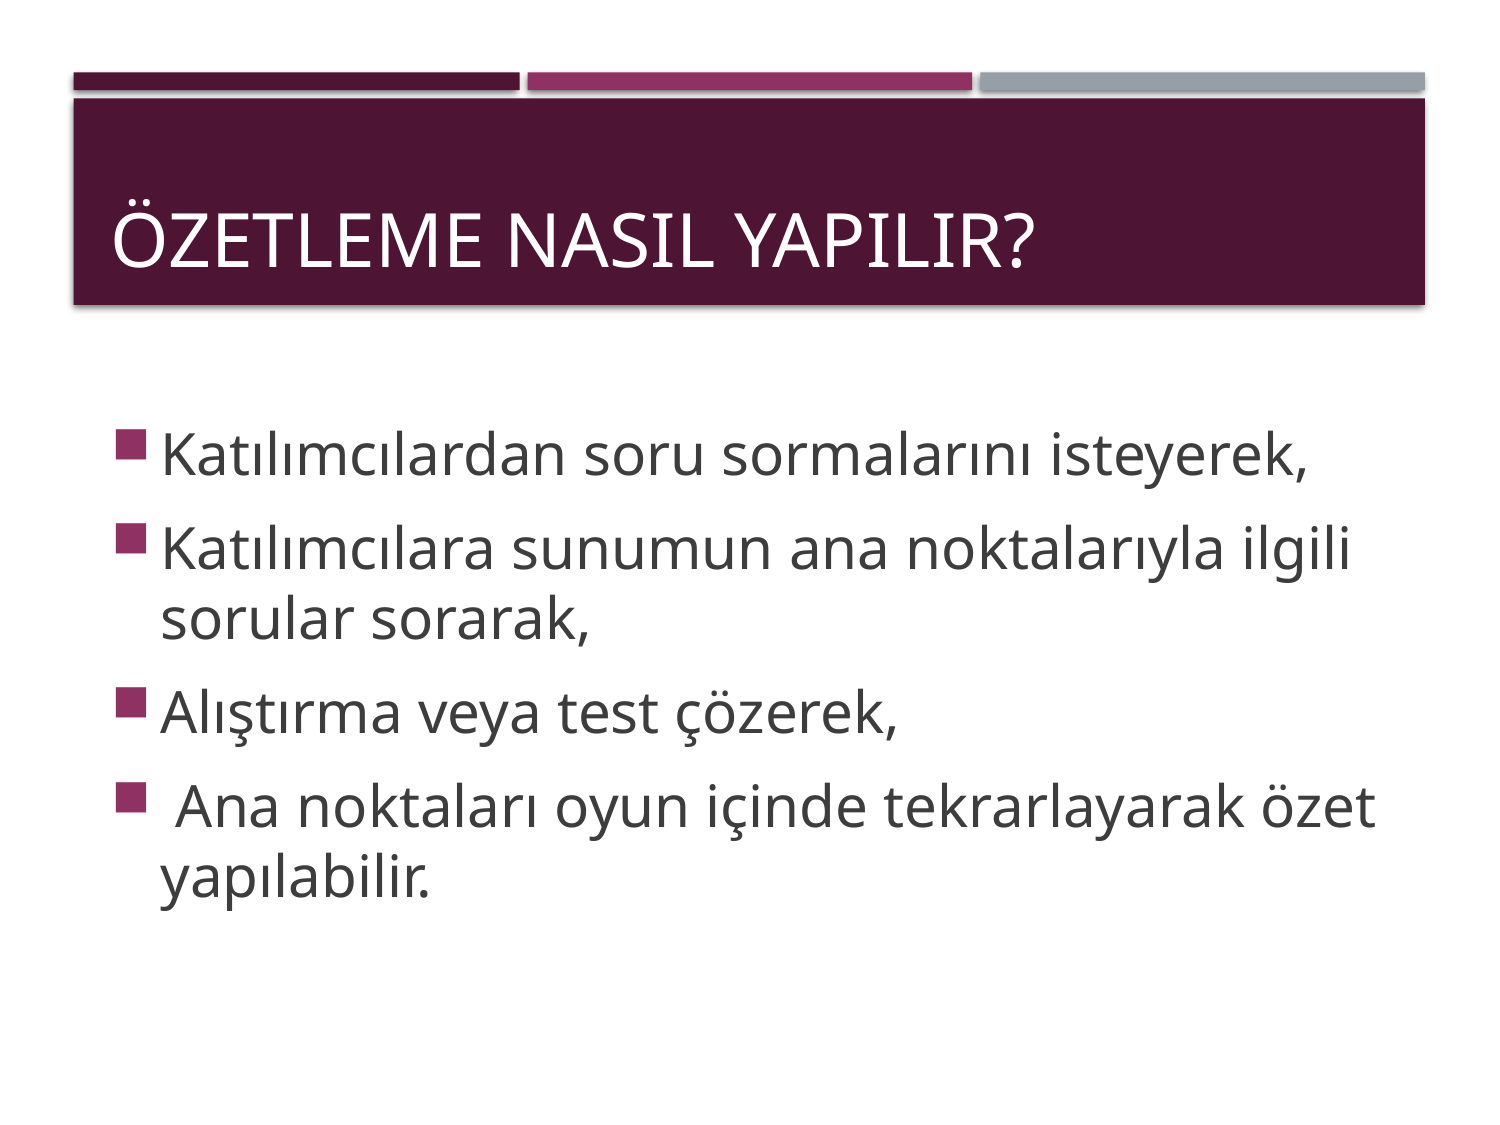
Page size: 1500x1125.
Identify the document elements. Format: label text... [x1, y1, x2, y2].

list Katılımcılardan soru sormalarını isteyerek, Katılımcılara sunumun ana noktalarıyla ilgili sorular sorarak, Alıştırma veya test çözerek, Ana noktaları oyun içinde tekrarlayarak özet yapılabilir. [95, 365, 1406, 962]
title Özetleme Nasıl Yapılır? [95, 112, 1406, 291]
